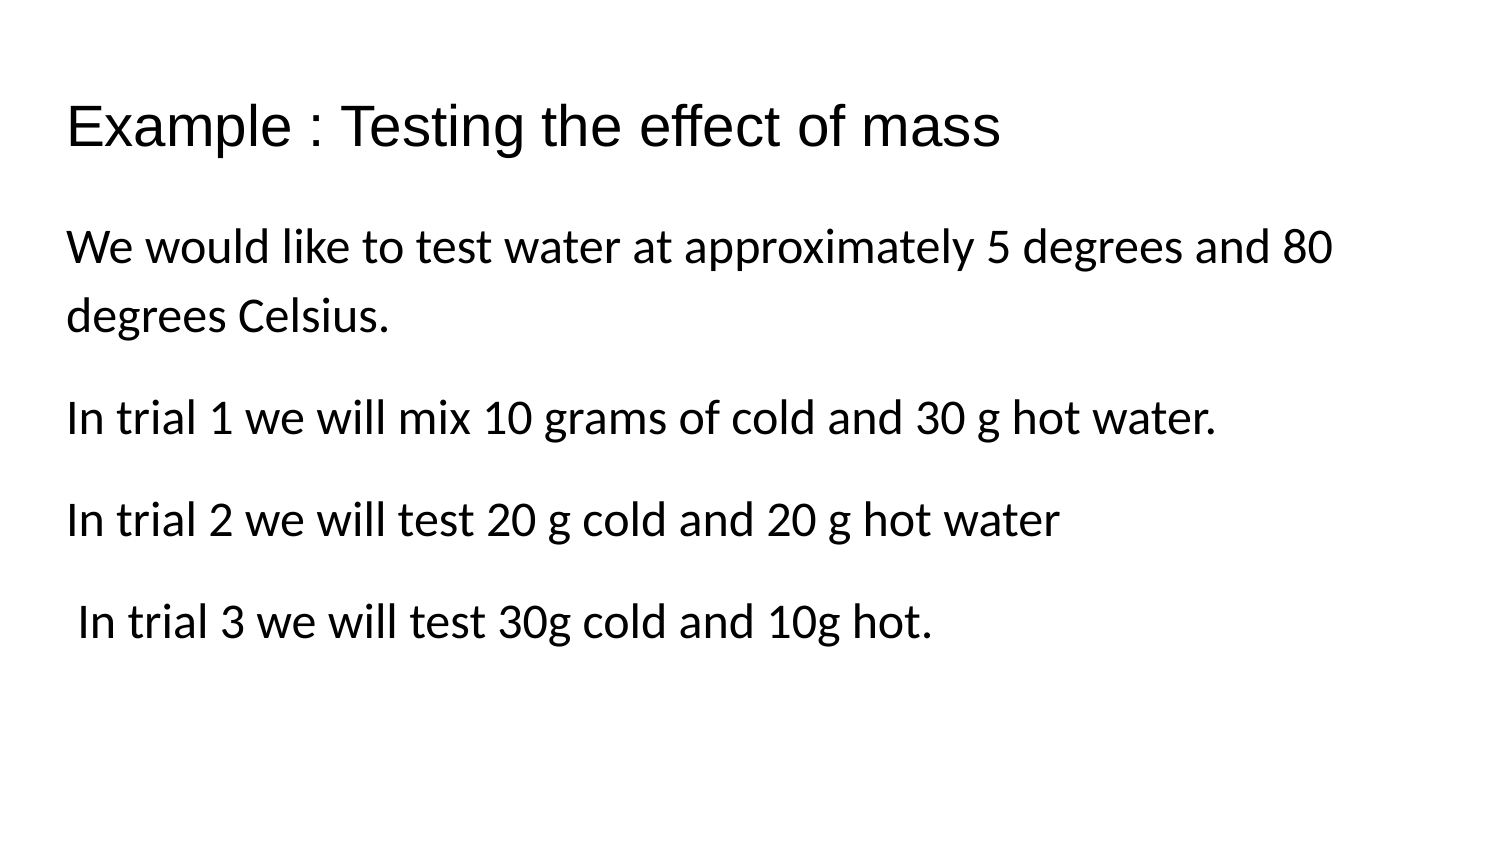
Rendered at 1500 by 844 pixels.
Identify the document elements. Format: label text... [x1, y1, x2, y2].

title Example : Testing the effect of mass [51, 72, 1449, 167]
list We would like to test water at approximately 5 degrees and 80 degrees Celsius. In trial 1 we will mix 10 grams of cold and 30 g hot water. In trial 2 we will test 20 g cold and 20 g hot water In trial 3 we will test 30g cold and 10g hot. [51, 189, 1449, 750]
